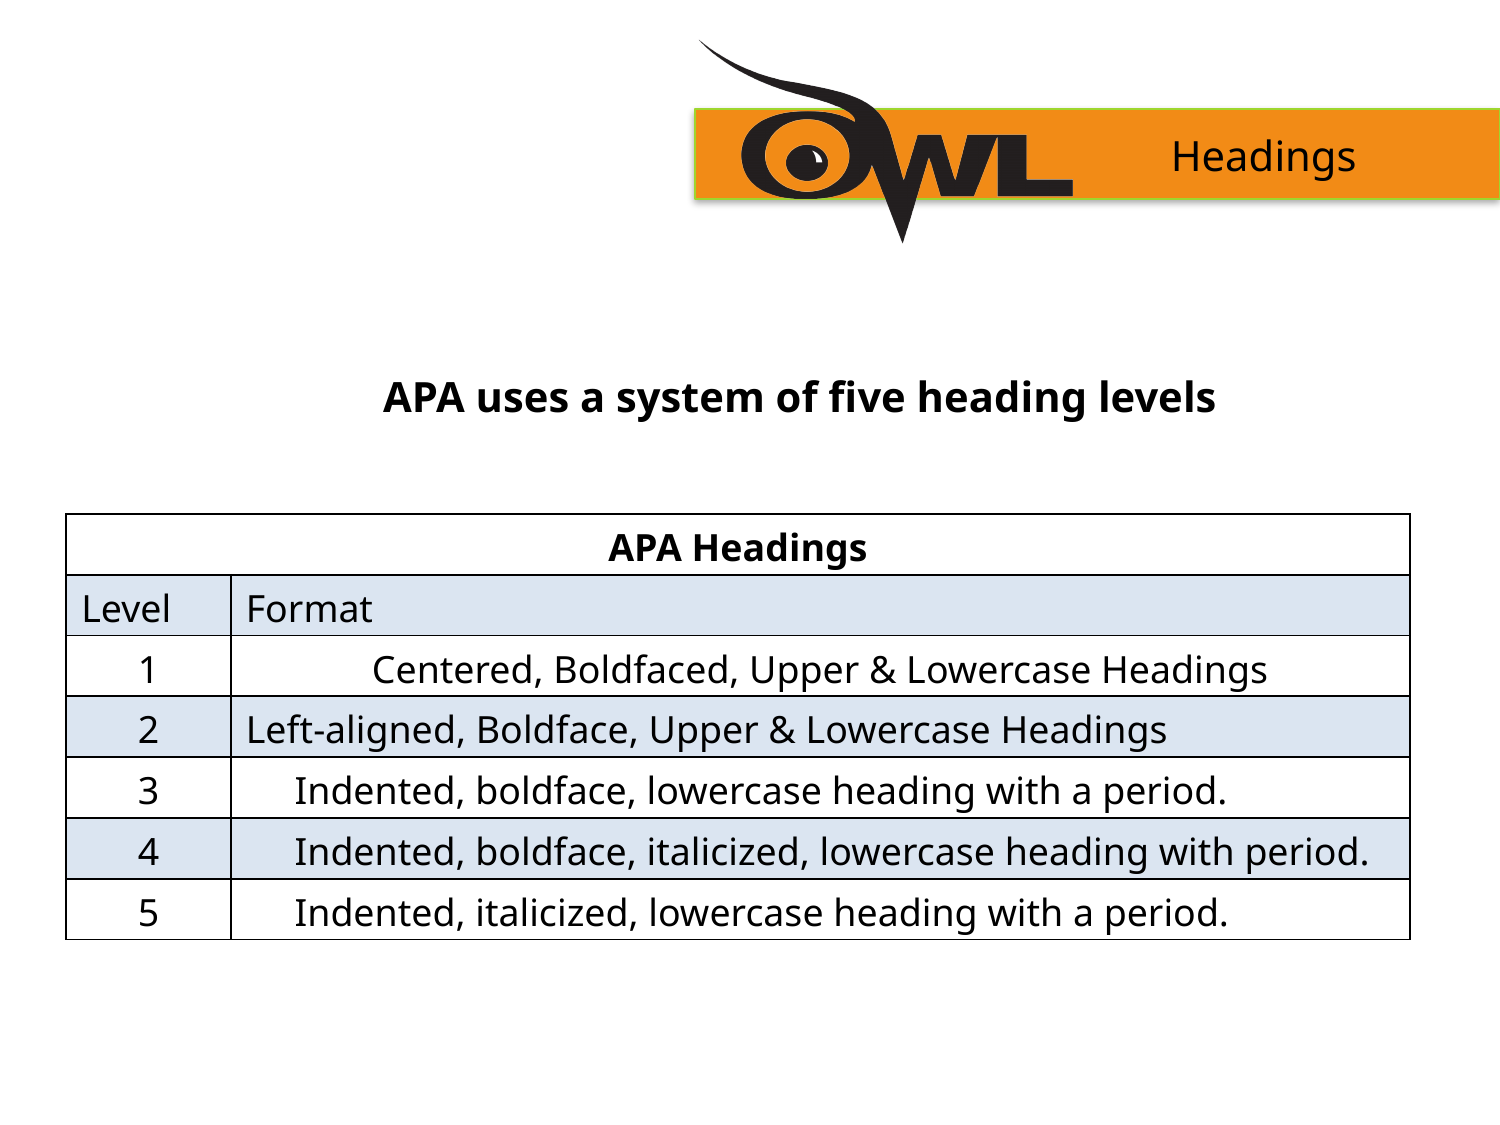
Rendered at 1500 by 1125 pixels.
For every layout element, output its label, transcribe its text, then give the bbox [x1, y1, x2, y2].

table_header APA Headings [67, 515, 1409, 574]
table_cell Indented, boldface, lowercase heading with a period. [232, 758, 1409, 817]
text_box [694, 35, 1500, 245]
table_cell Left-aligned, Boldface, Upper & Lowercase Headings [232, 697, 1409, 756]
table_cell 1 [67, 636, 230, 695]
table_cell 4 [67, 819, 230, 878]
table_cell Centered, Boldfaced, Upper & Lowercase Headings [232, 636, 1409, 695]
table_cell Format [232, 576, 1409, 635]
table_cell Indented, italicized, lowercase heading with a period. [232, 880, 1409, 939]
table_cell Indented, boldface, italicized, lowercase heading with period. [232, 819, 1409, 878]
table_cell 5 [67, 880, 230, 939]
table_cell Level [67, 576, 230, 635]
text_box APA uses a system of five heading levels [99, 363, 1500, 529]
table_cell 3 [67, 758, 230, 817]
table_cell 2 [67, 697, 230, 756]
